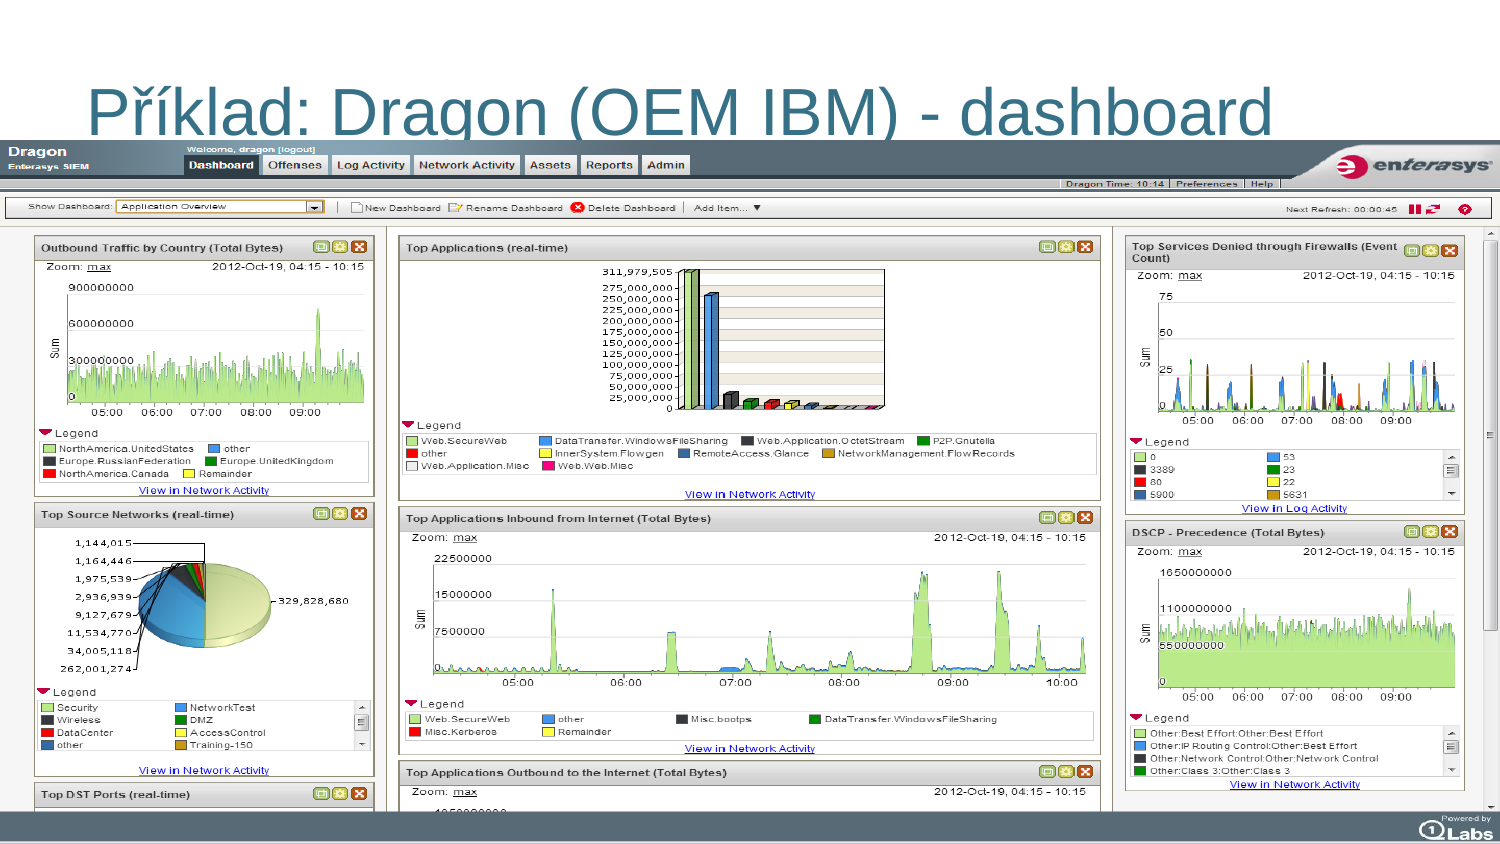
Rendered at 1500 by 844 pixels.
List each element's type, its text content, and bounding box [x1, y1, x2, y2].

picture [0, 140, 1500, 844]
title Příklad: Dragon (OEM IBM) - dashboard [71, 55, 1441, 138]
